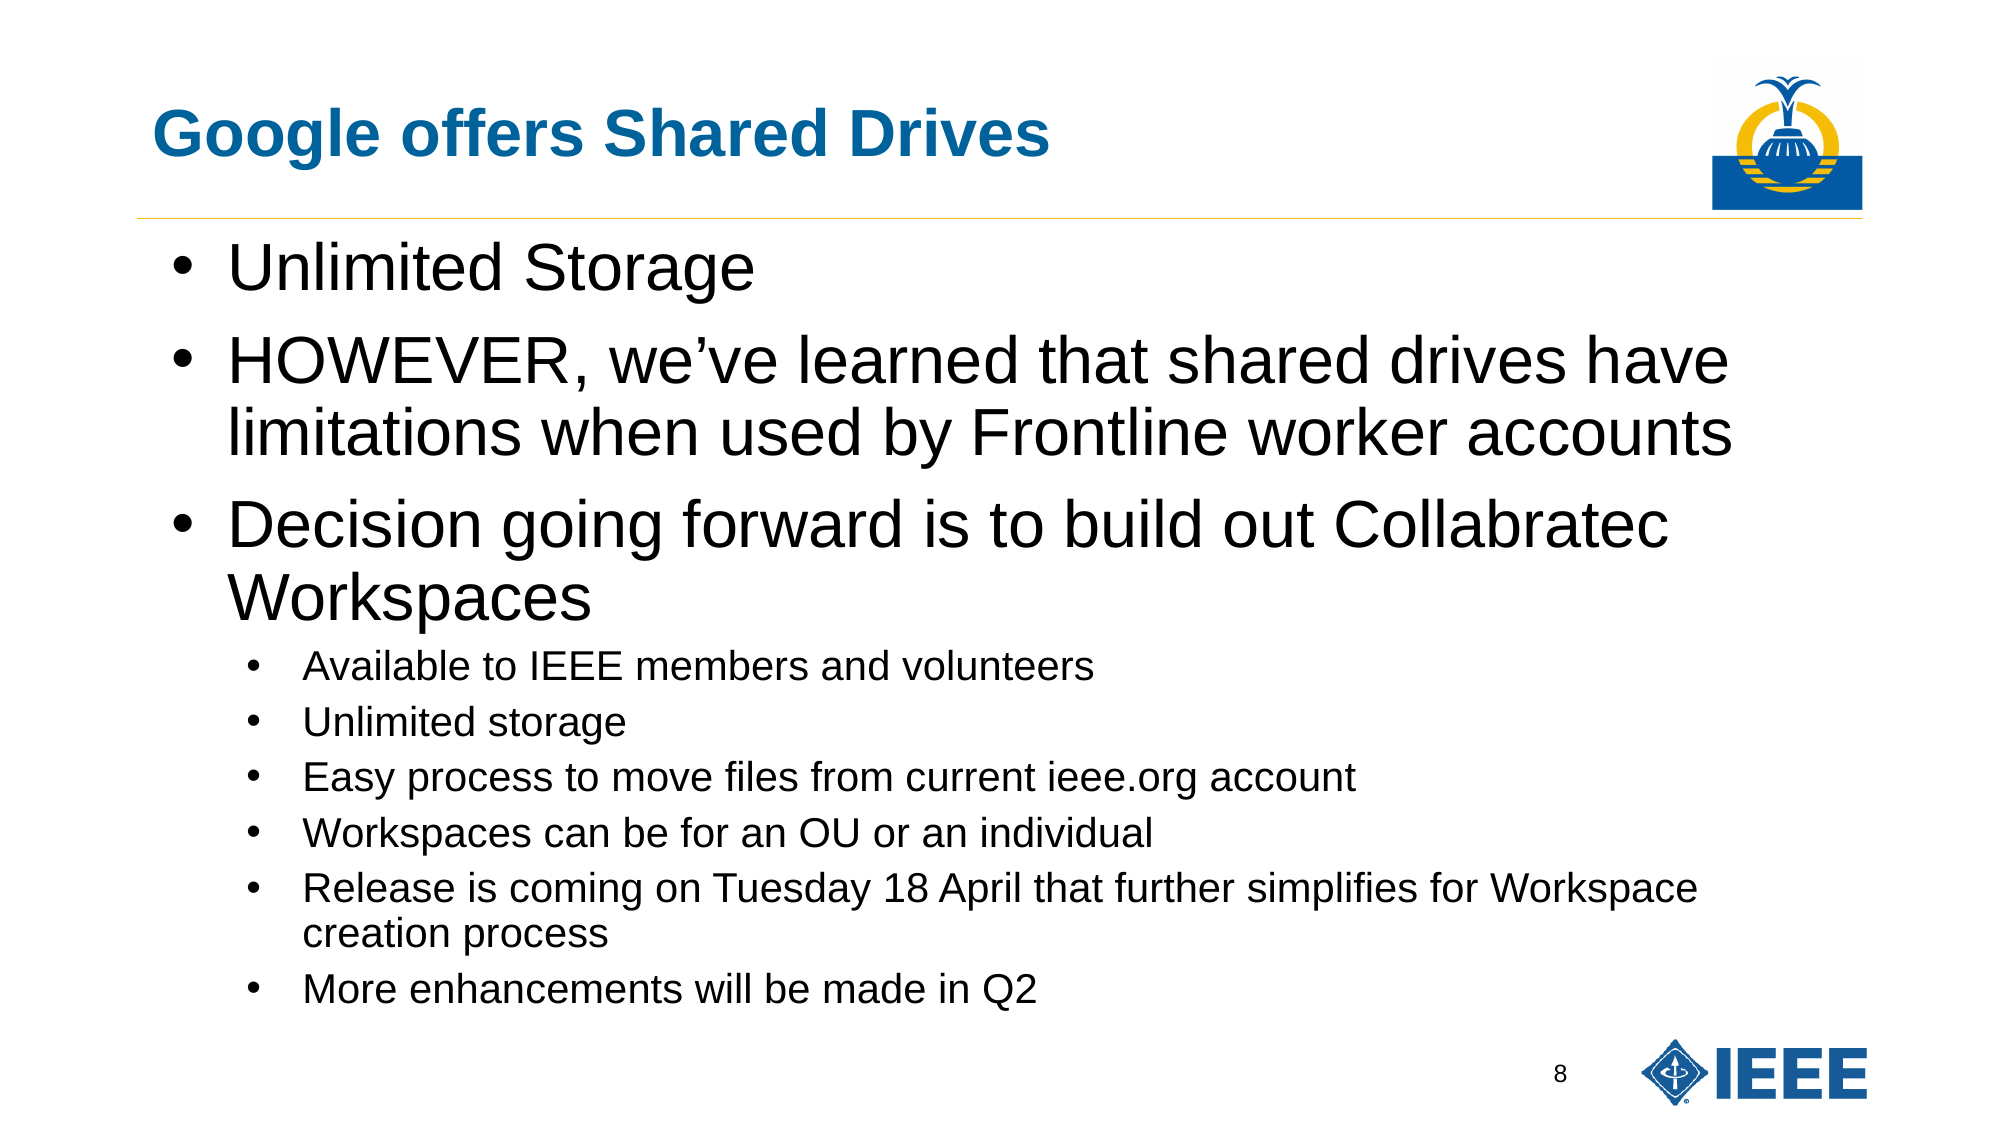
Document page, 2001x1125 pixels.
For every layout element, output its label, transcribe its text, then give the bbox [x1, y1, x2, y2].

list Unlimited Storage HOWEVER, we’ve learned that shared drives have limitations when used by Frontline worker accounts Decision going forward is to build out Collabratec Workspaces Available to IEEE members and volunteers Unlimited storage Easy process to move files from current ieee.org account Workspaces can be for an OU or an individual Release is coming on Tuesday 18 April that further simplifies for Workspace creation process More enhancements will be made in Q2 [137, 224, 1863, 1035]
picture [1641, 1039, 1867, 1106]
slide_number 8 [1538, 1042, 1863, 1103]
picture [1712, 59, 1863, 210]
title Google offers Shared Drives [137, 59, 1677, 210]
